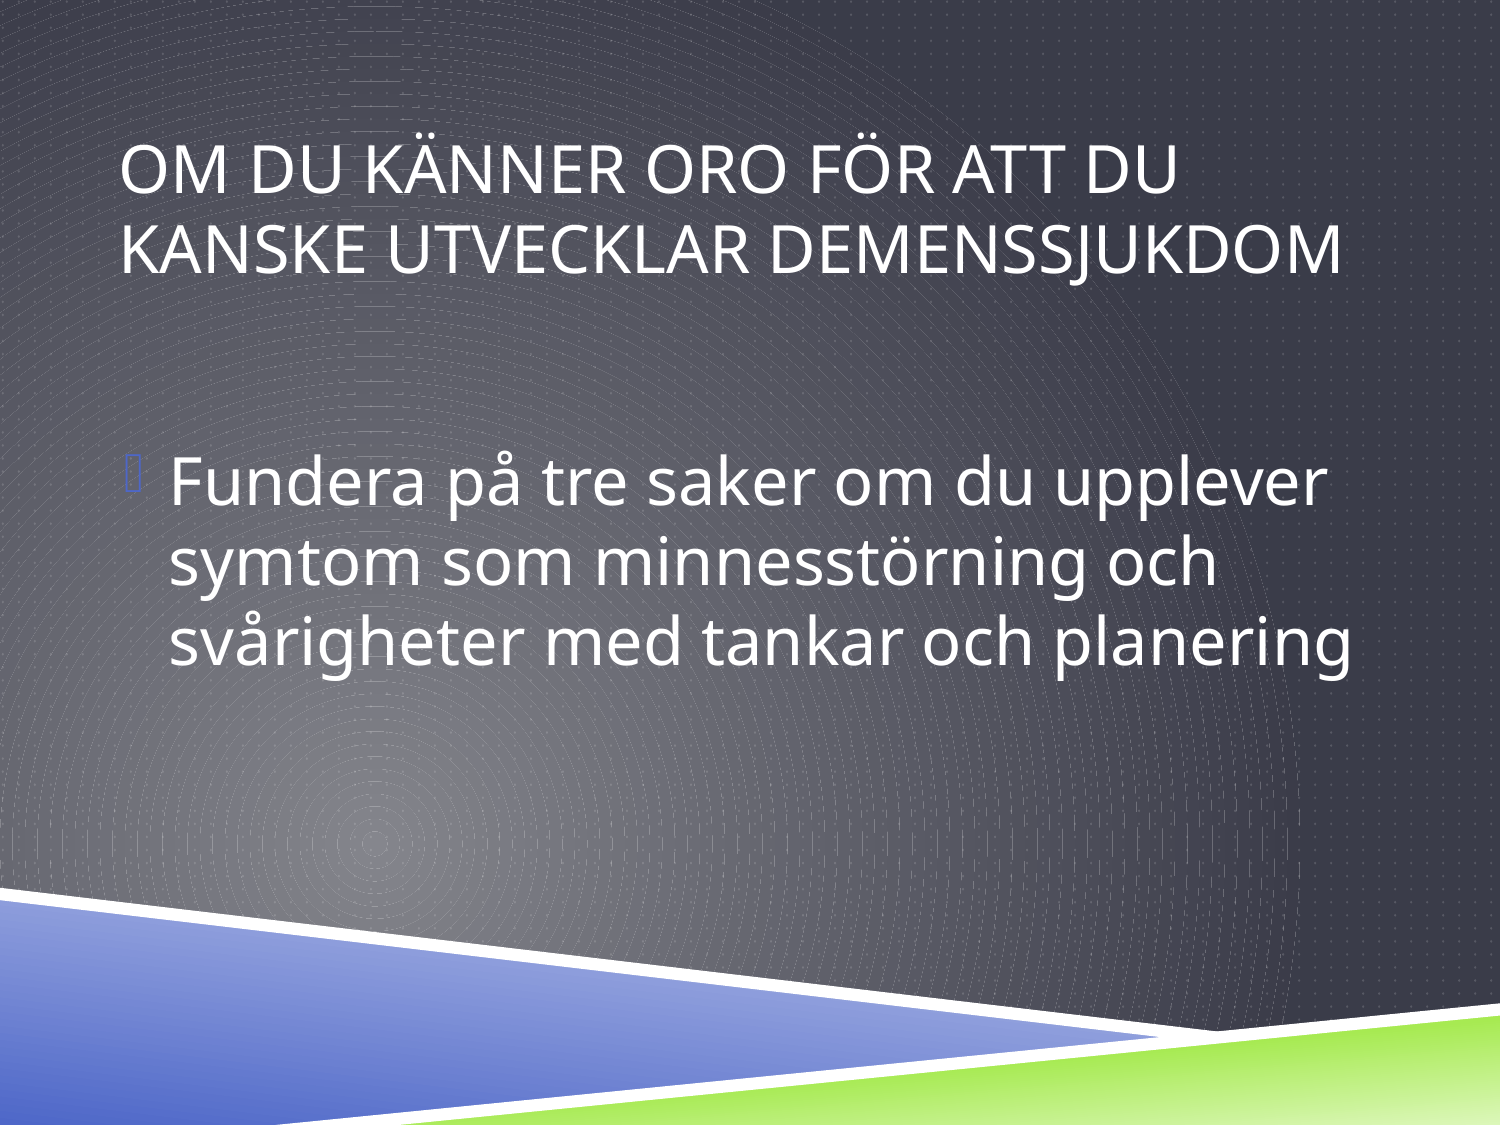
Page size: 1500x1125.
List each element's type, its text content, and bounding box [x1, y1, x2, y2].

title Om du känner oro för att du kanske utvecklar demenssjukdom [118, 113, 1394, 302]
list Fundera på tre saker om du upplever symtom som minnesstörning och svårigheter med tankar och planering [112, 262, 1388, 875]
